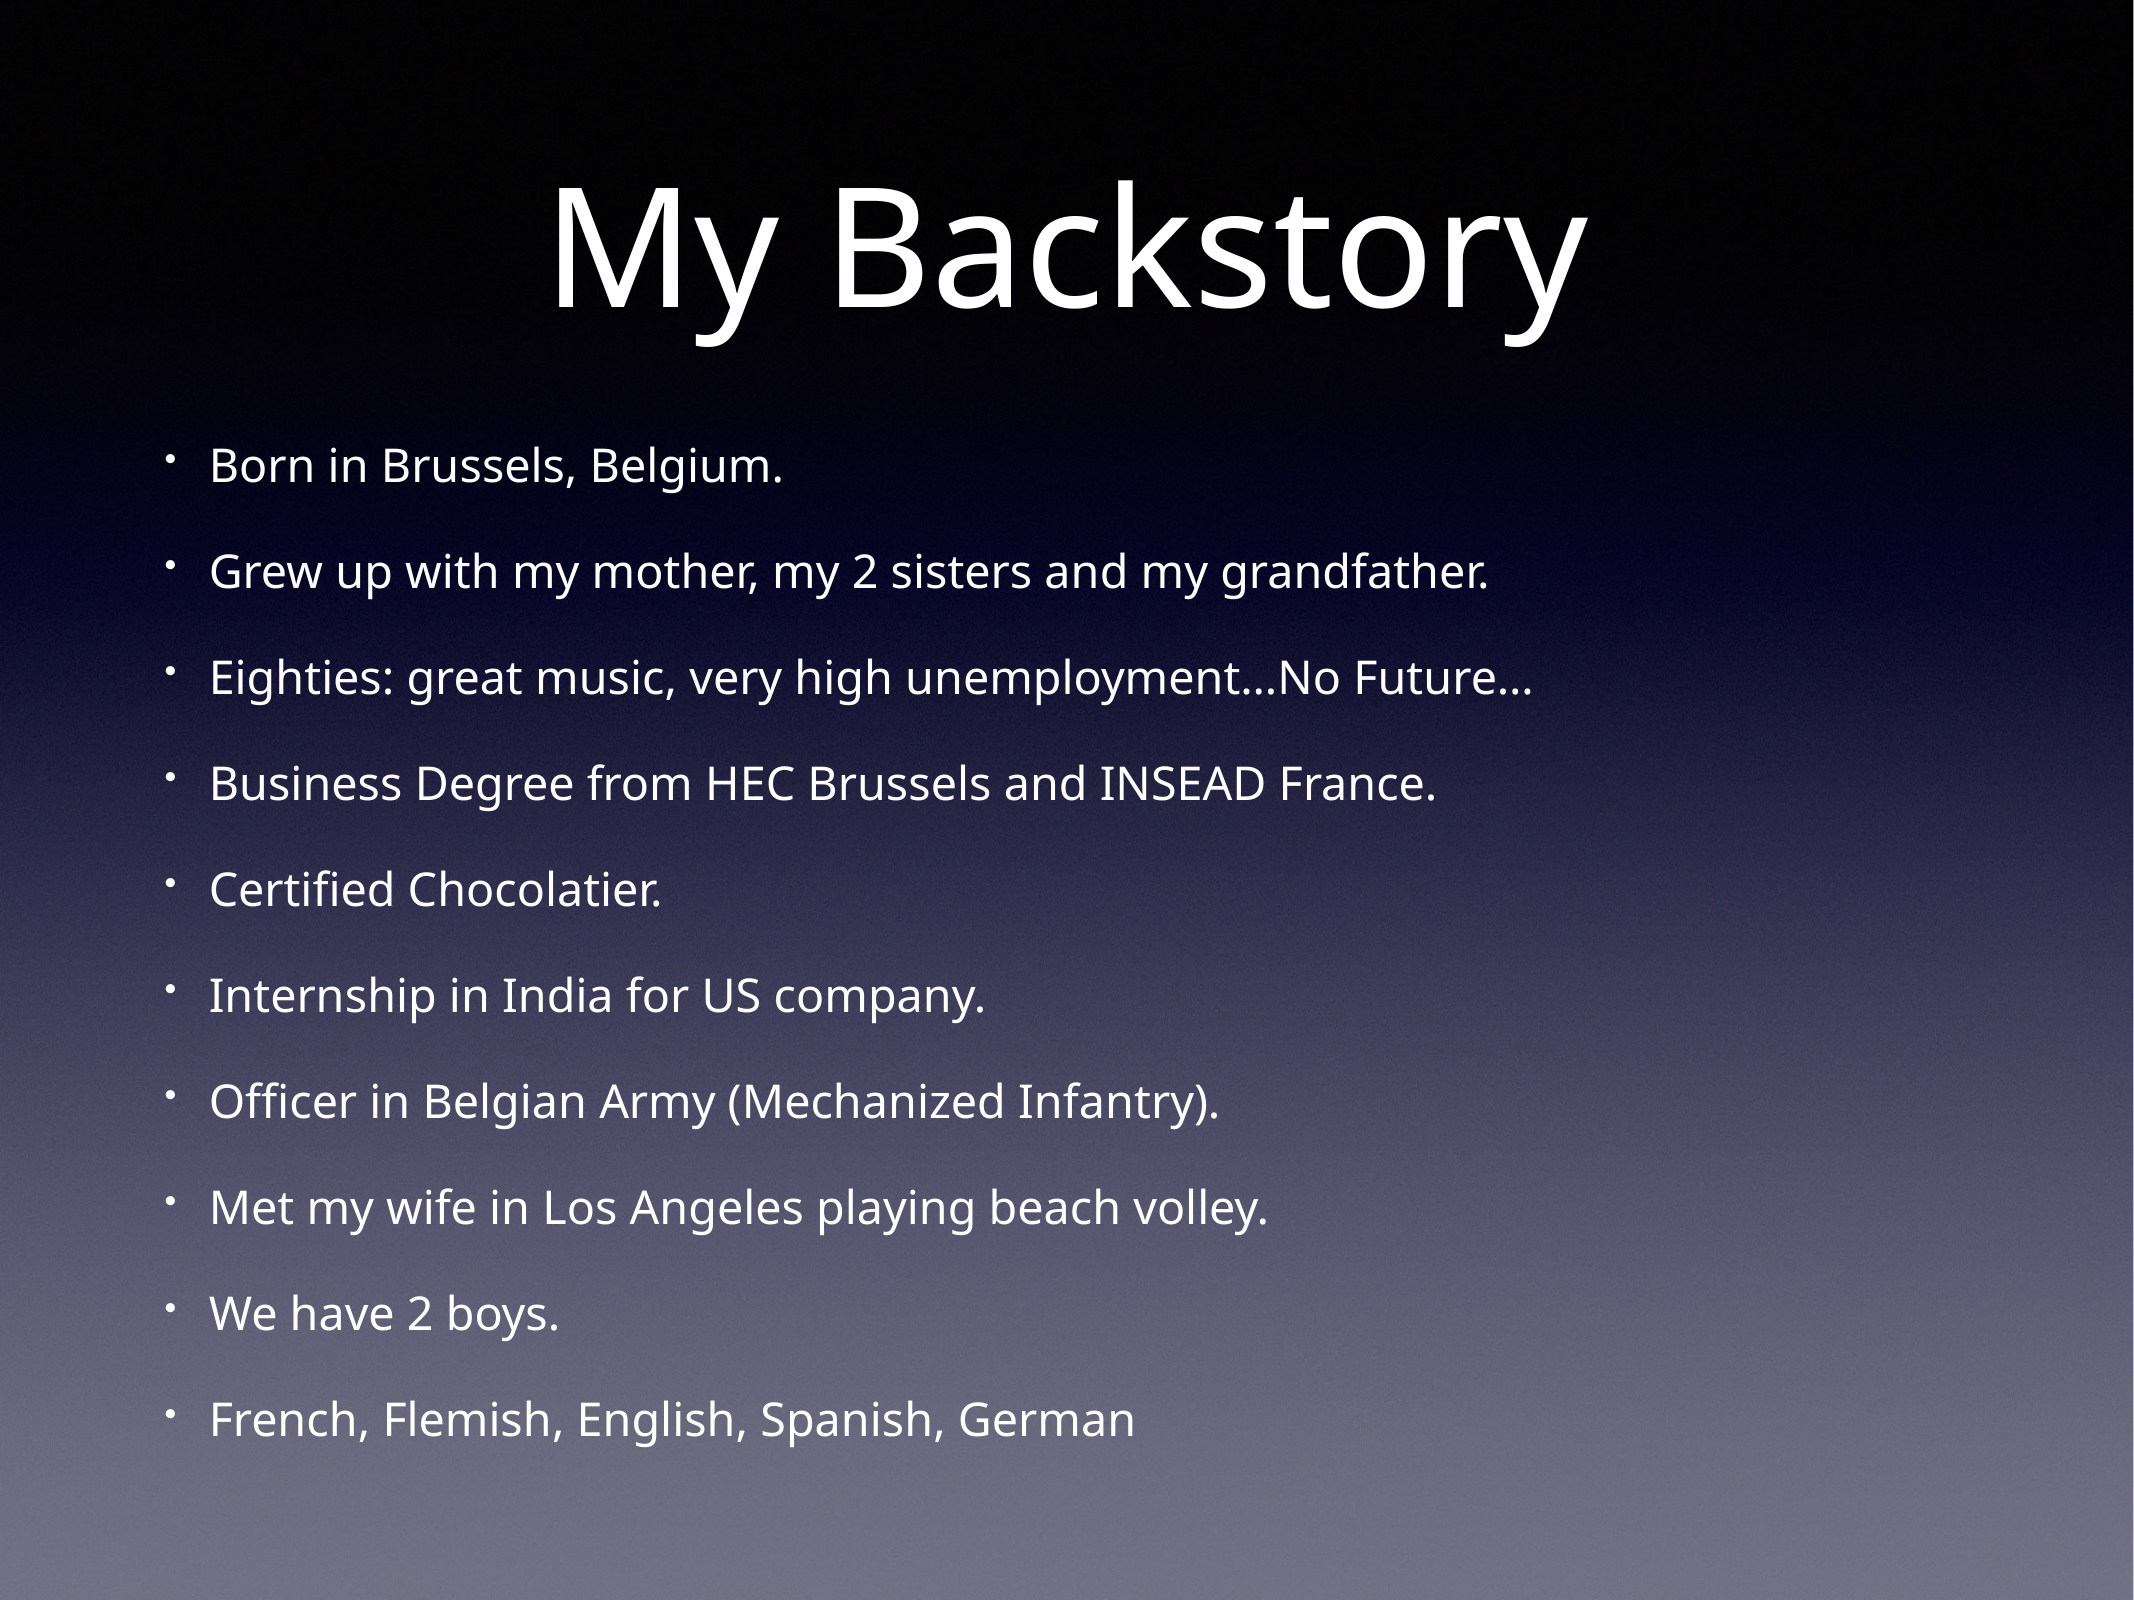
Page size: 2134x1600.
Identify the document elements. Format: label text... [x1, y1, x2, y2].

list Born in Brussels, Belgium. Grew up with my mother, my 2 sisters and my grandfather. Eighties: great music, very high unemployment…No Future… Business Degree from HEC Brussels and INSEAD France. Certified Chocolatier. Internship in India for US company. Officer in Belgian Army (Mechanized Infantry). Met my wife in Los Angeles playing beach volley. We have 2 boys. French, Flemish, English, Spanish, German [155, 424, 1978, 1457]
title My Backstory [155, 66, 1978, 416]
picture [0, 0, 2134, 1600]
